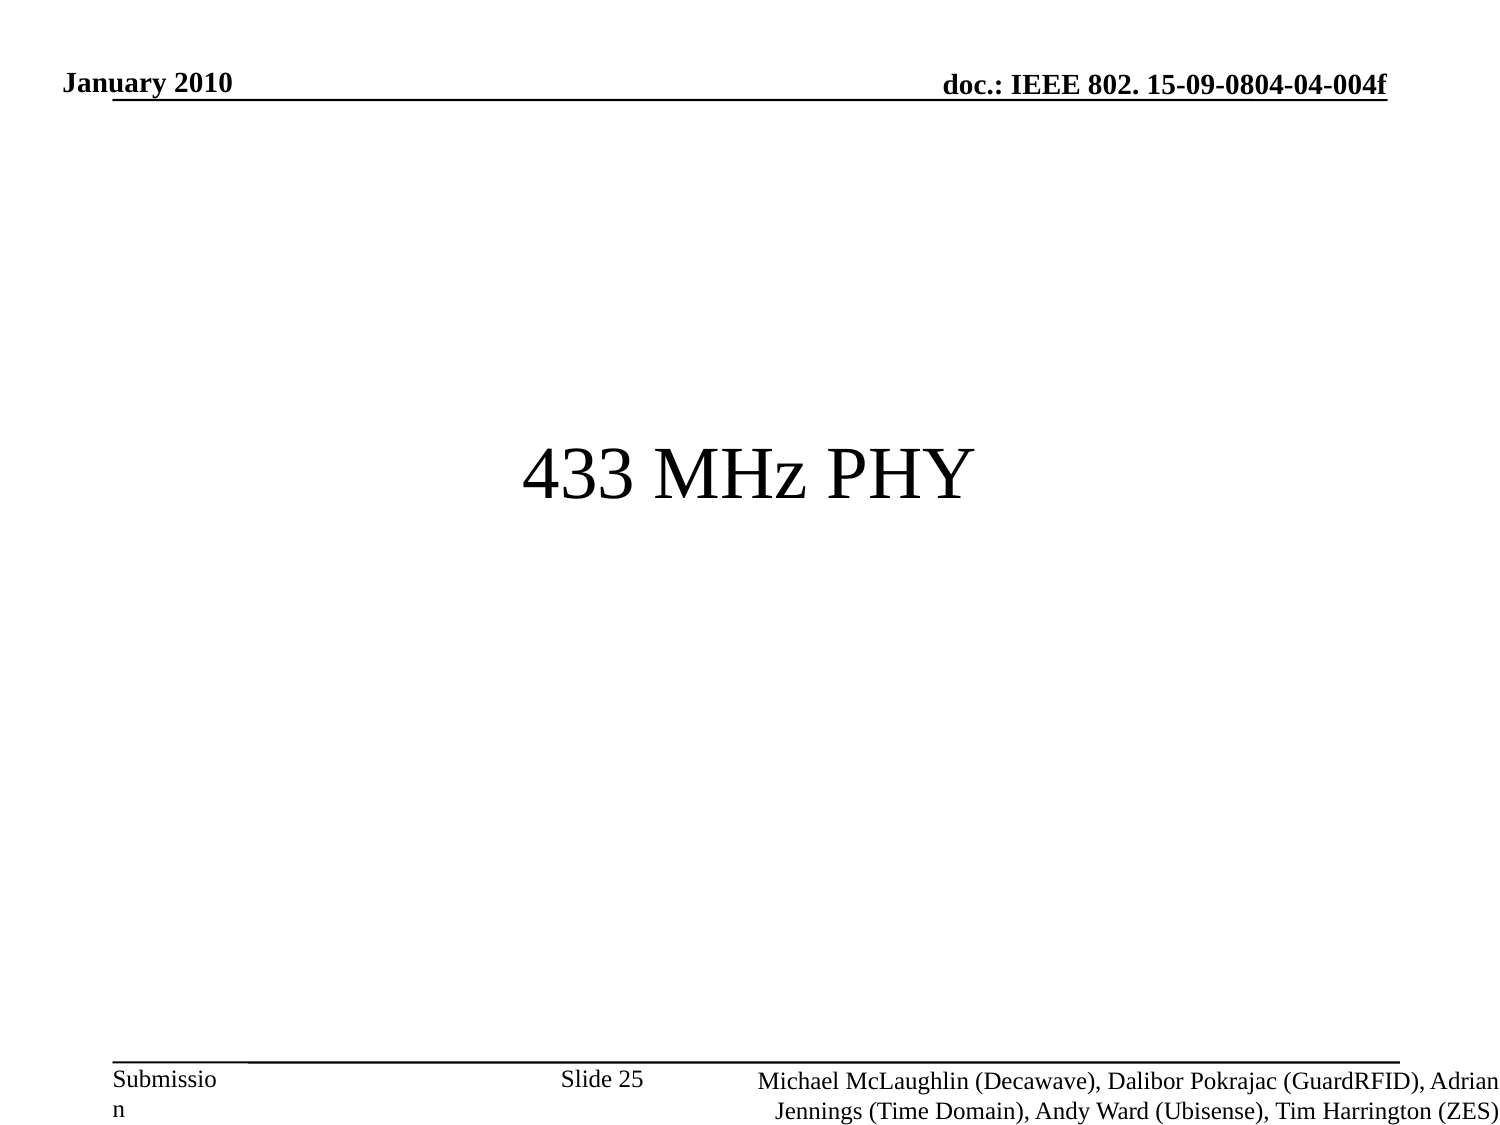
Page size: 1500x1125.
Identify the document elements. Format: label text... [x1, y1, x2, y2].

slide_number Slide 25 [558, 1061, 646, 1093]
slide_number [62, 62, 326, 99]
title 433 MHz PHY [112, 374, 1388, 563]
